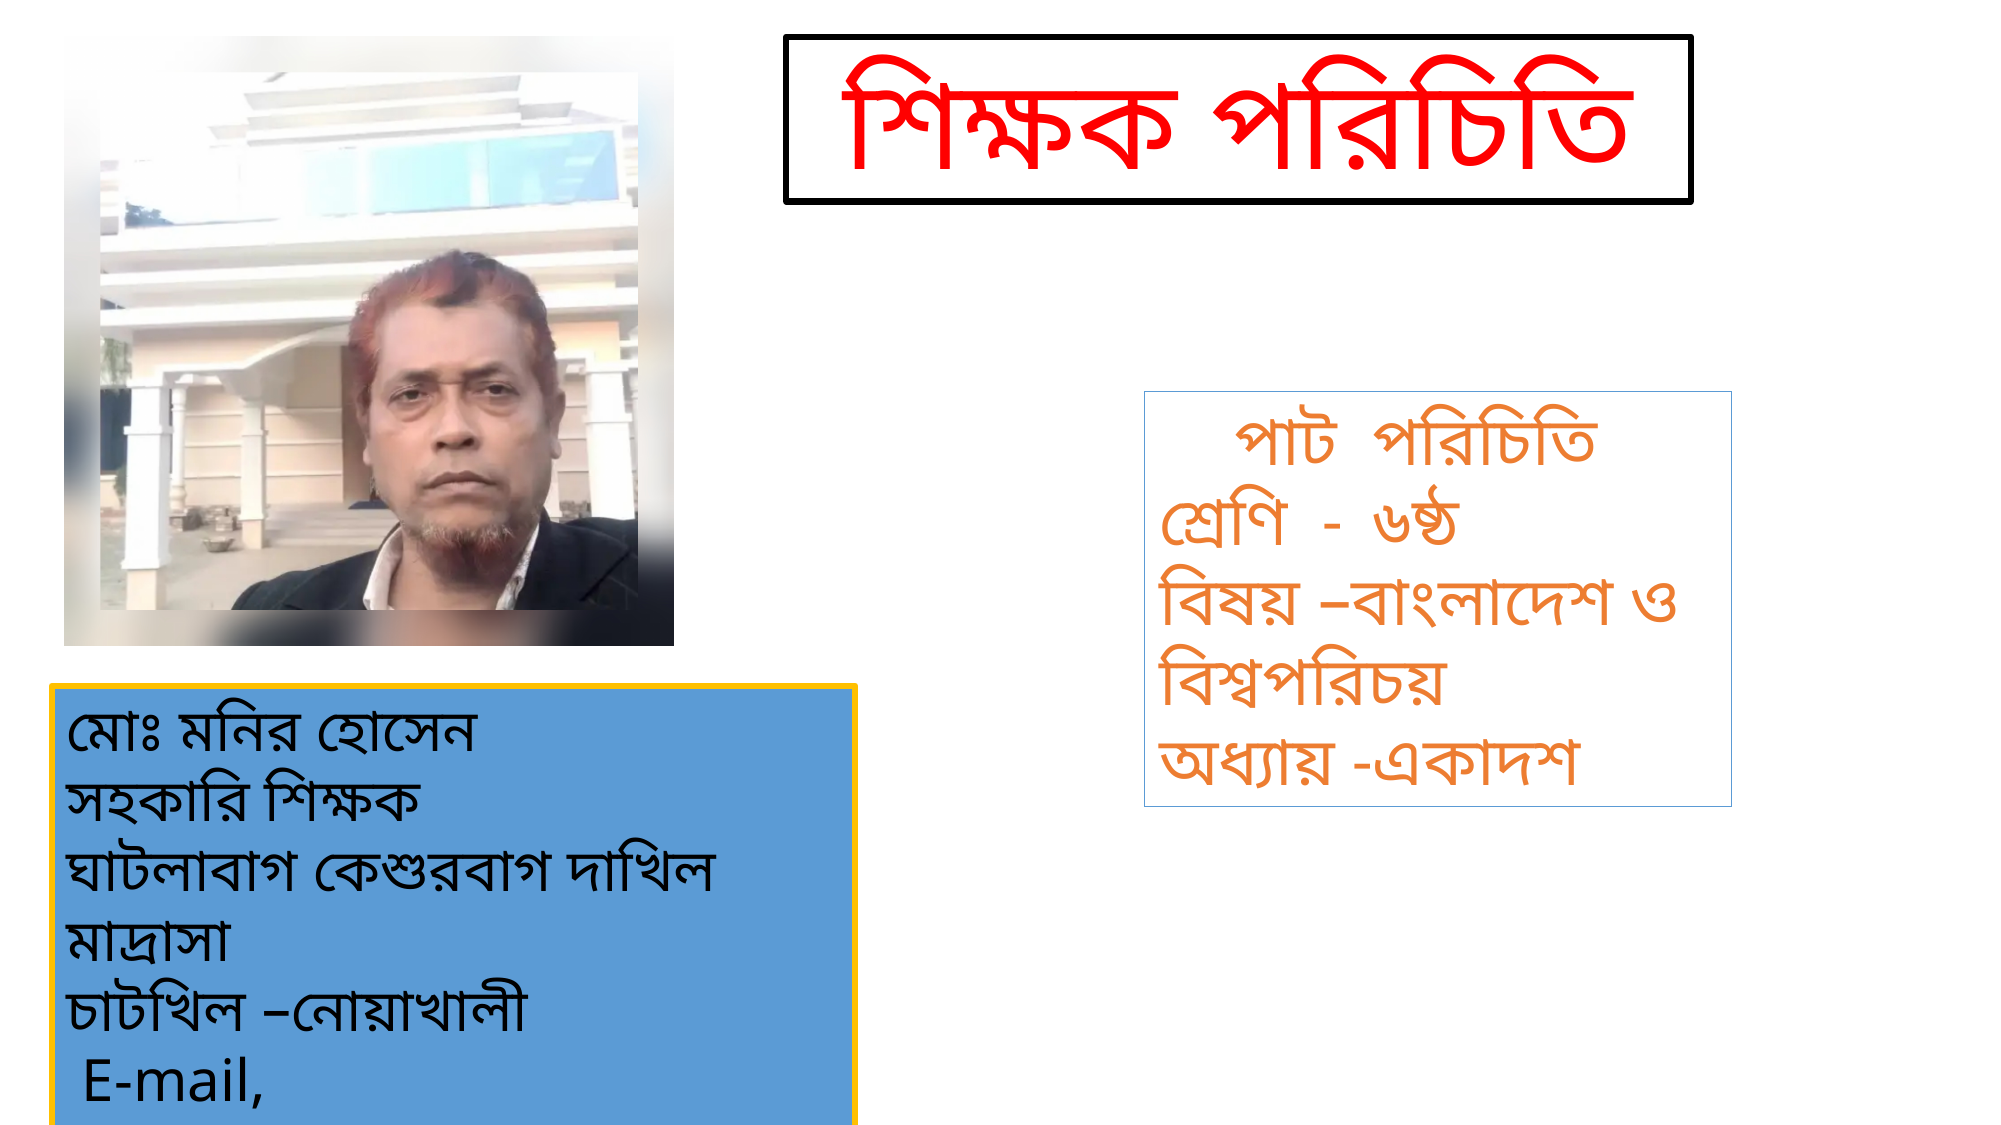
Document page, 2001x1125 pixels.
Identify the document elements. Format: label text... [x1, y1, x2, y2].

text_box শিক্ষক পরিচিতি [786, 36, 1691, 202]
text_box পাট পরিচিতি শ্রেণি - ৬ষ্ঠ বিষয় –বাংলাদেশ ও বিশ্বপরিচয় অধ্যায় -একাদশ [1144, 391, 1732, 807]
text_box মোঃ মনির হোসেন সহকারি শিক্ষক ঘাটলাবাগ কেশুরবাগ দাখিল মাদ্রাসা চাটখিল –নোয়াখালী E-mail, monir247060@gmail.com [51, 685, 856, 1125]
picture [64, 36, 674, 646]
